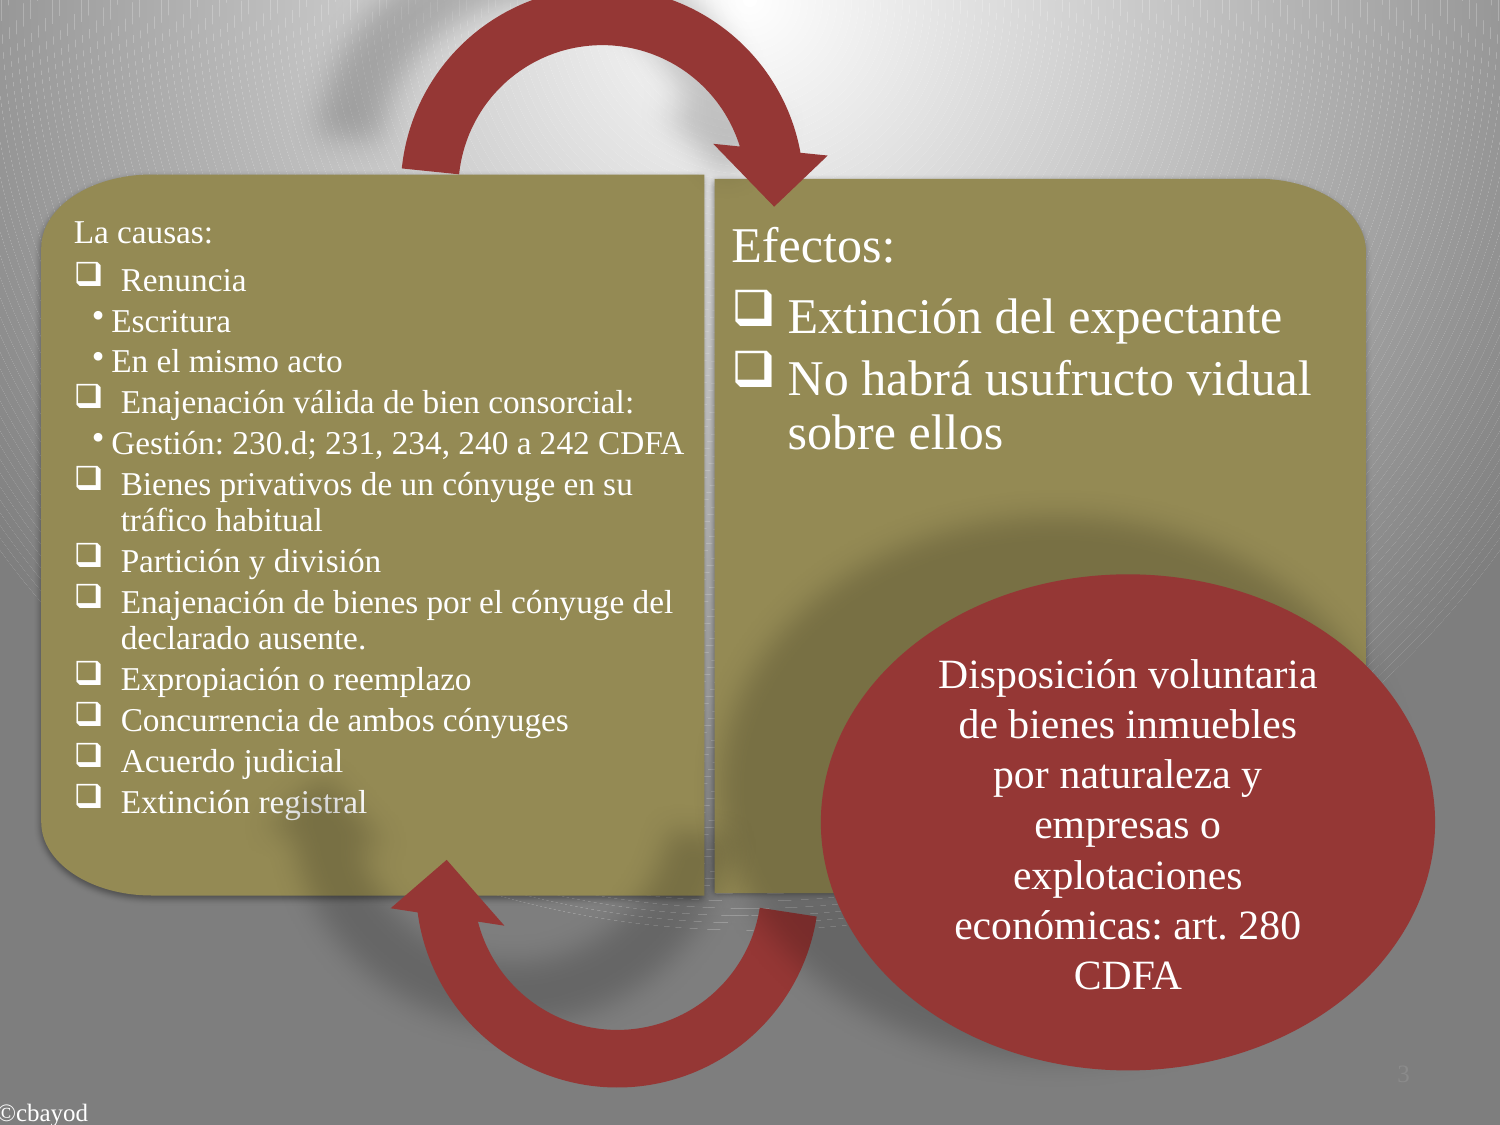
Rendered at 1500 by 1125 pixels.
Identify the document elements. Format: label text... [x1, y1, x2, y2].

text_box Disposición voluntaria de bienes inmuebles por naturaleza y empresas o explotaciones económicas: art. 280 CDFA [818, 572, 1438, 1073]
text_box Efectos: Extinción del expectante No habrá usufructo vidual sobre ellos [714, 178, 1366, 720]
text_box La causas: Renuncia Escritura En el mismo acto Enajenación válida de bien consorcial: Gestión: 230.d; 231, 234, 240 a 242 CDFA Bienes privativos de un cónyuge en su tráfico habitual Partición y división Enajenación de bienes por el cónyuge del declarado ausente. Expropiación o reemplazo Concurrencia de ambos cónyuges Acuerdo judicial Extinción registral [41, 174, 705, 896]
text_box [401, 0, 828, 207]
text_box [0, 0, 1499, 1125]
text_box [390, 859, 796, 1088]
